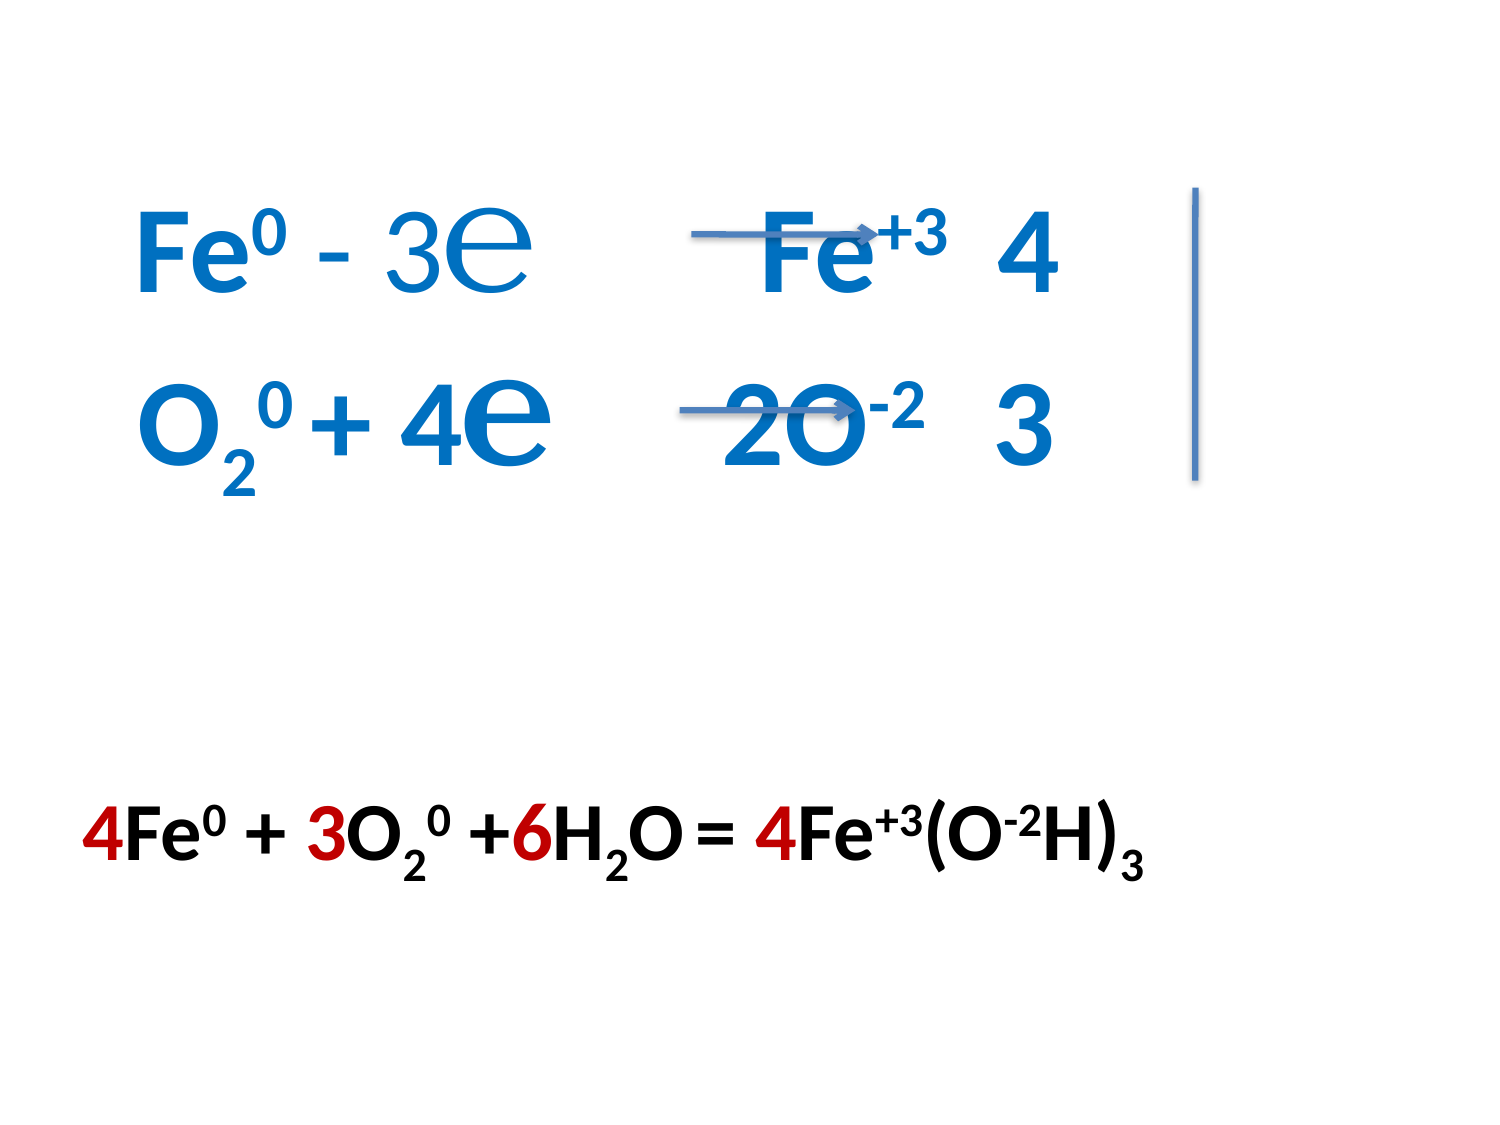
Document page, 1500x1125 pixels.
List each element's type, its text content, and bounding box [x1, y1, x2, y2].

list Fe0 - 3℮ Fe+3 4 O20 + 4℮ 2O-2 3 4Fe0 + 3O20 +6H2O = 4Fe+3(O-2H)3 [35, 70, 1465, 1079]
